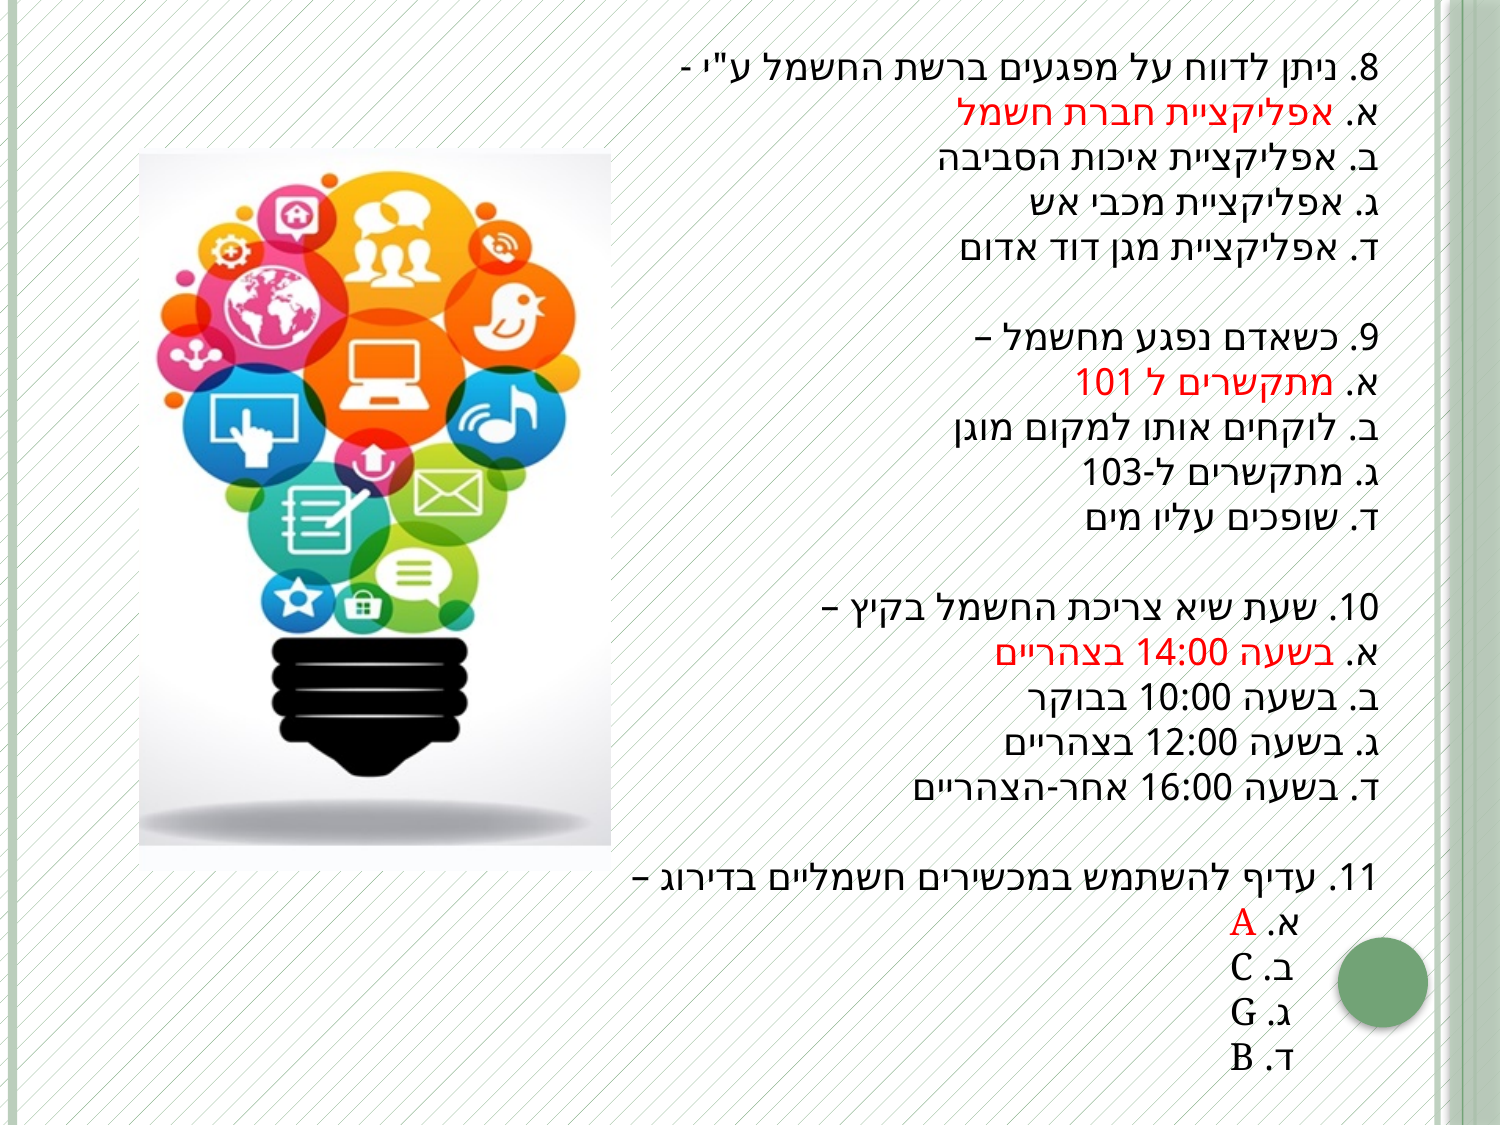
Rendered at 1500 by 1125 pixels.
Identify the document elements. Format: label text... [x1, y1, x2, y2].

picture [139, 148, 611, 872]
text_box 8. ניתן לדווח על מפגעים ברשת החשמל ע"י - א. אפליקציית חברת חשמל ב. אפליקציית איכות הסביבה ג. אפליקציית מכבי אש ד. אפליקציית מגן דוד אדום 9. כשאדם נפגע מחשמל – א. מתקשרים ל 101 ב. לוקחים אותו למקום מוגן ג. מתקשרים ל-103 ד. שופכים עליו מים 10. שעת שיא צריכת החשמל בקיץ – א. בשעה 14:00 בצהריים ב. בשעה 10:00 בבוקר ג. בשעה 12:00 בצהריים ד. בשעה 16:00 אחר-הצהריים 11. עדיף להשתמש במכשירים חשמליים בדירוג – א. A ב. C ג. G ד. B [374, 35, 1395, 1085]
